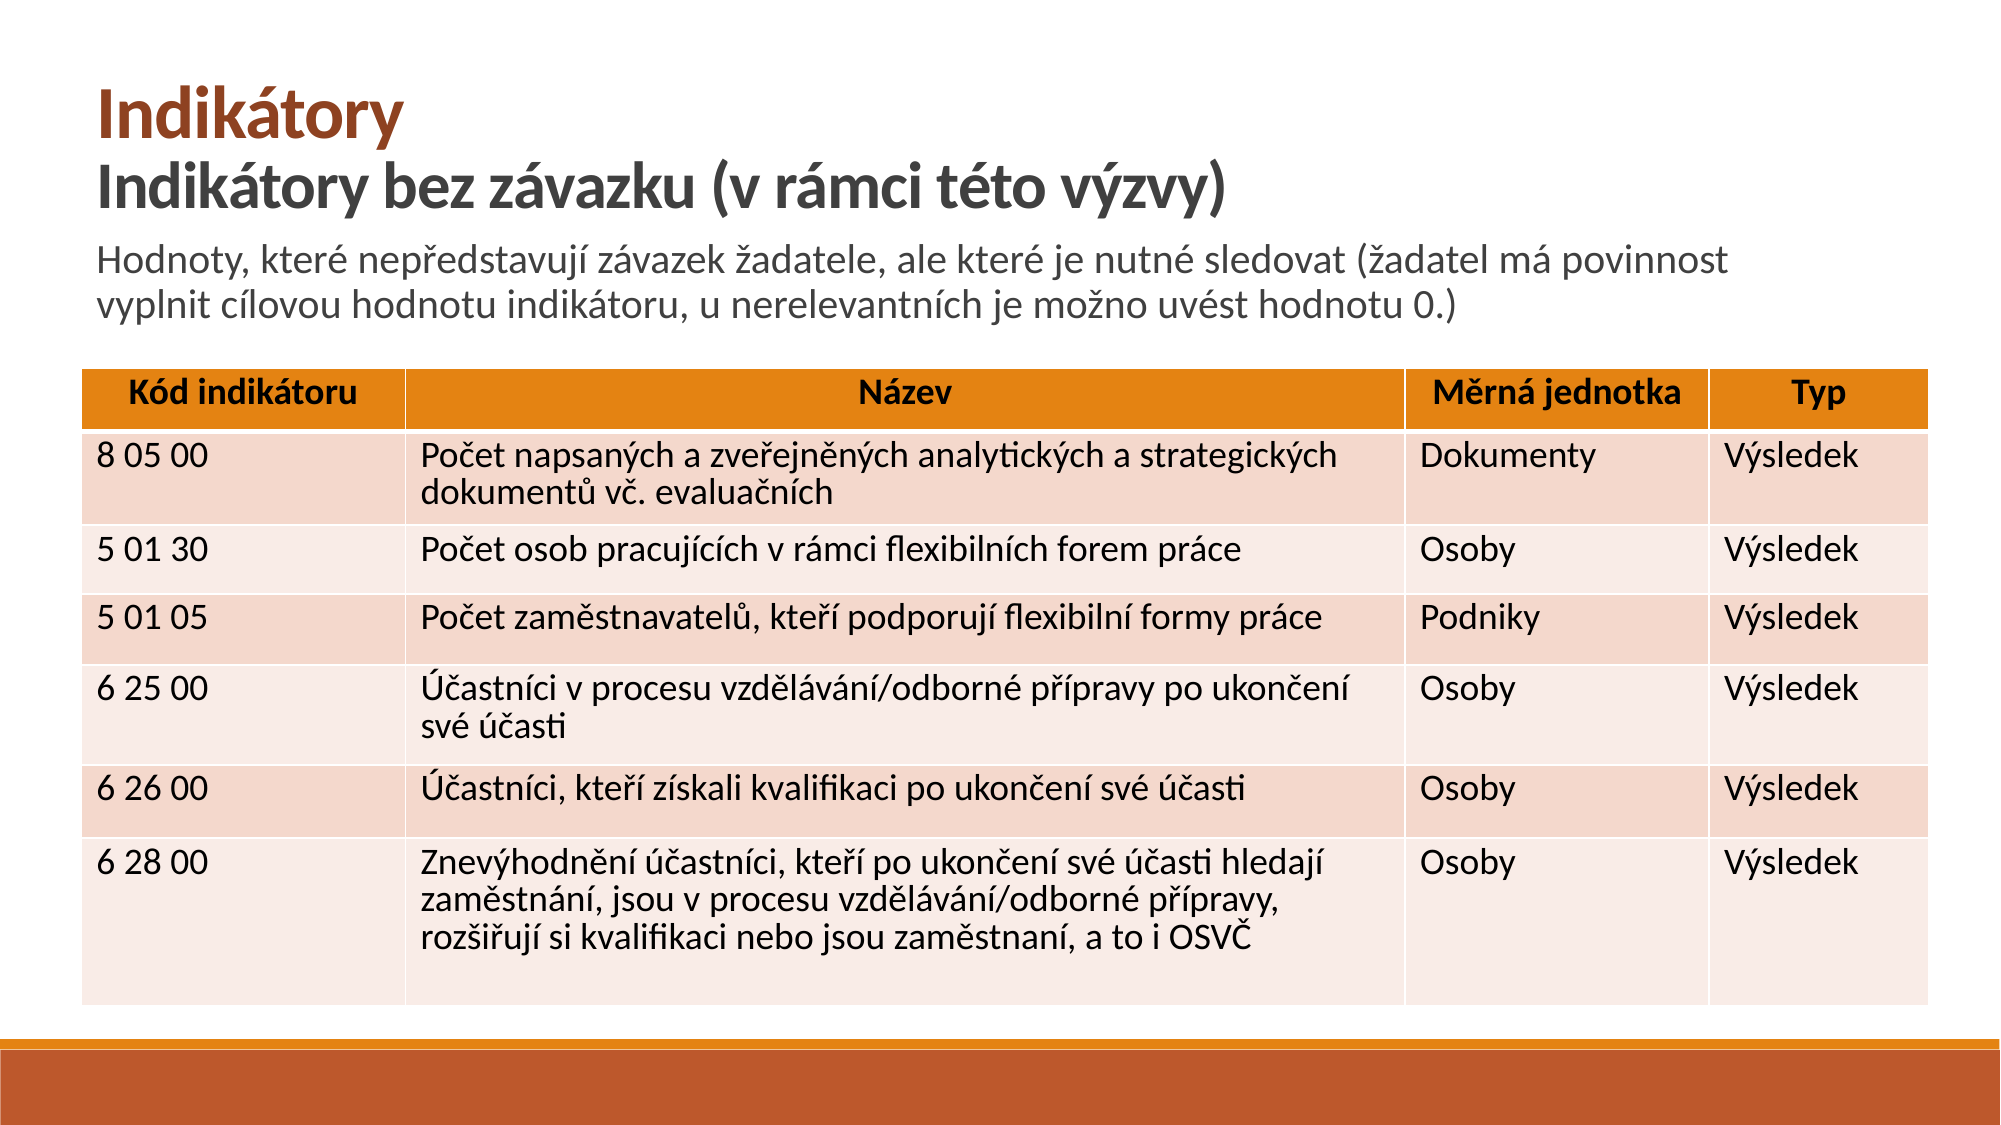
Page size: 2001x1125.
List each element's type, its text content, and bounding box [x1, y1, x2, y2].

table_cell 6 25 00 [82, 666, 405, 764]
table_cell Výsledek [1710, 766, 1928, 837]
table_cell Výsledek [1710, 666, 1928, 764]
table_cell Podniky [1406, 595, 1708, 664]
table_cell Výsledek [1710, 839, 1928, 1005]
table_cell Výsledek [1710, 434, 1928, 524]
table_cell Počet napsaných a zveřejněných analytických a strategických dokumentů vč. evaluačních [406, 434, 1404, 524]
table_cell Osoby [1406, 666, 1708, 764]
title Indikátory Indikátory bez závazku (v rámci této výzvy) [81, 66, 1726, 229]
table_cell Osoby [1406, 766, 1708, 837]
table_cell Znevýhodnění účastníci, kteří po ukončení své účasti hledají zaměstnání, jsou v procesu vzdělávání/odborné přípravy, rozšiřují si kvalifikaci nebo jsou zaměstnaní, a to i OSVČ [406, 839, 1404, 1005]
table_cell Počet zaměstnavatelů, kteří podporují flexibilní formy práce [406, 595, 1404, 664]
table_cell Výsledek [1710, 526, 1928, 593]
table_cell Dokumenty [1406, 434, 1708, 524]
table_cell Osoby [1406, 526, 1708, 593]
table_cell 8 05 00 [82, 434, 405, 524]
table_cell Osoby [1406, 839, 1708, 1005]
table_cell Počet osob pracujících v rámci flexibilních forem práce [406, 526, 1404, 593]
table_header Typ [1710, 369, 1928, 429]
table_cell 5 01 30 [82, 526, 405, 593]
table_header Název [406, 369, 1404, 429]
list Hodnoty, které nepředstavují závazek žadatele, ale které je nutné sledovat (žadatel má povinnost vyplnit cílovou hodnotu indikátoru, u nerelevantních je možno uvést hodnotu 0.) [81, 229, 1786, 368]
table_header Kód indikátoru [82, 369, 405, 429]
table_header Měrná jednotka [1406, 369, 1708, 429]
table_cell Účastníci v procesu vzdělávání/odborné přípravy po ukončení své účasti [406, 666, 1404, 764]
table_cell 5 01 05 [82, 595, 405, 664]
table_cell 6 26 00 [82, 766, 405, 837]
table_cell Výsledek [1710, 595, 1928, 664]
table_cell Účastníci, kteří získali kvalifikaci po ukončení své účasti [406, 766, 1404, 837]
table_cell 6 28 00 [82, 839, 405, 1005]
